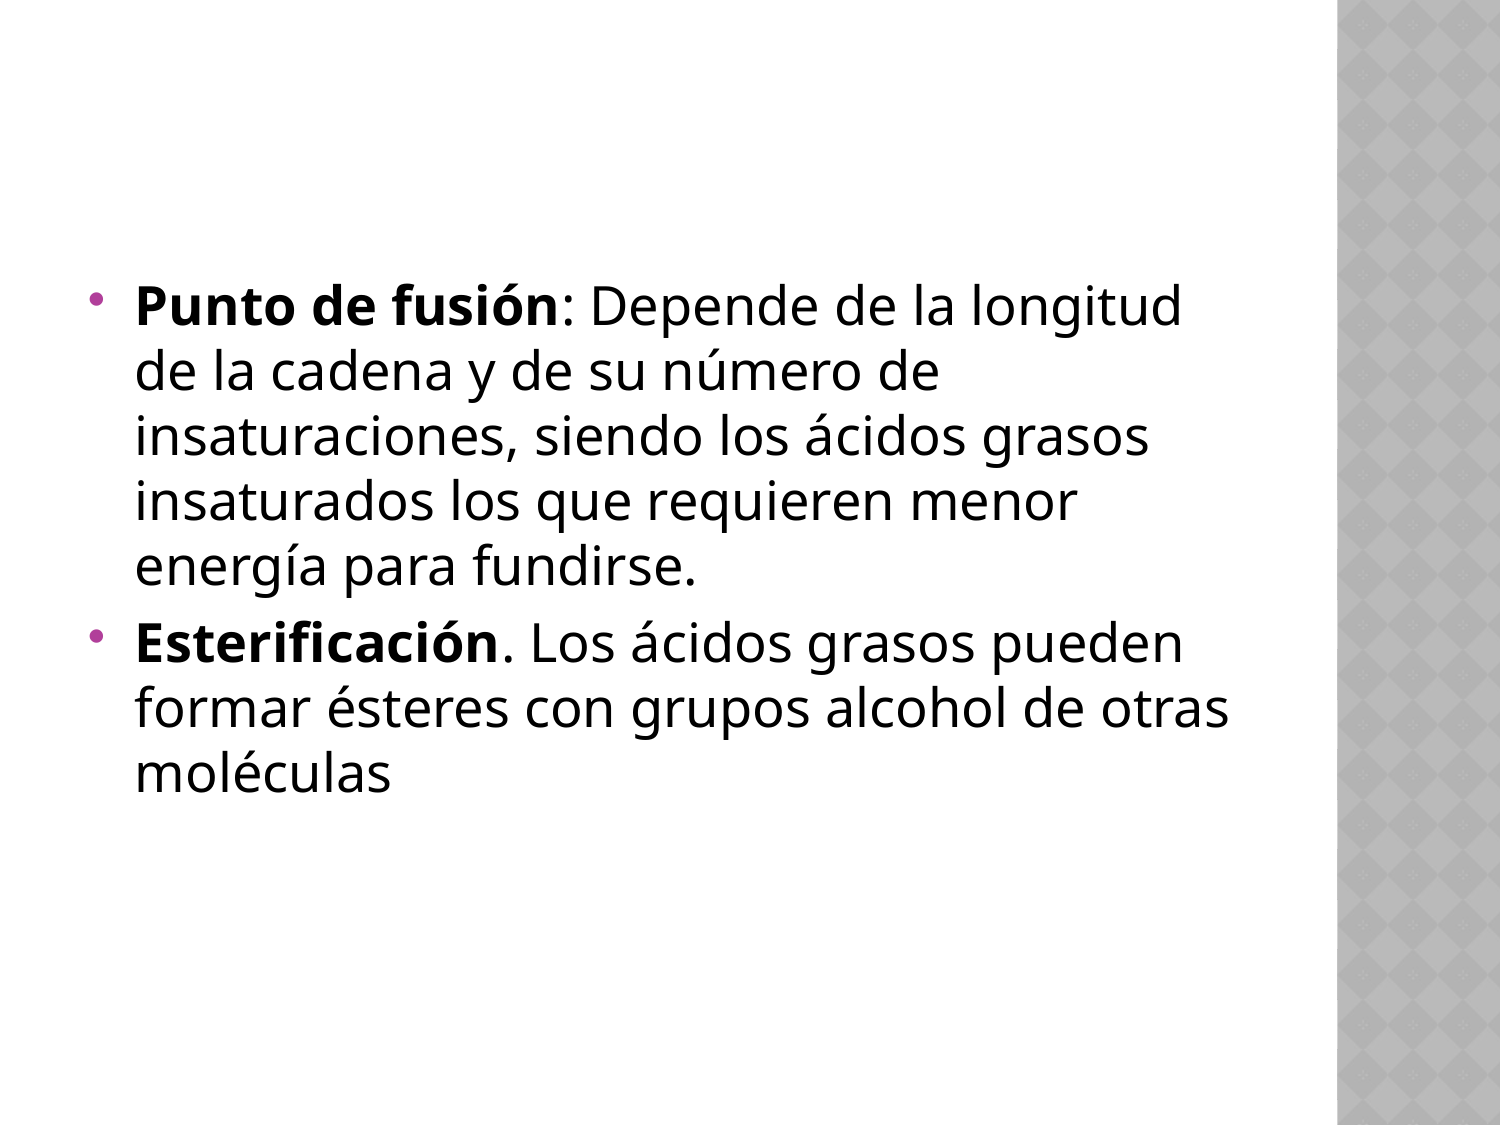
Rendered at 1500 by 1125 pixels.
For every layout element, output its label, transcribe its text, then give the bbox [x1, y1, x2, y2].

list Punto de fusión: Depende de la longitud de la cadena y de su número de insaturaciones, siendo los ácidos grasos insaturados los que requieren menor energía para fundirse. Esterificación. Los ácidos grasos pueden formar ésteres con grupos alcohol de otras moléculas [75, 264, 1263, 1059]
